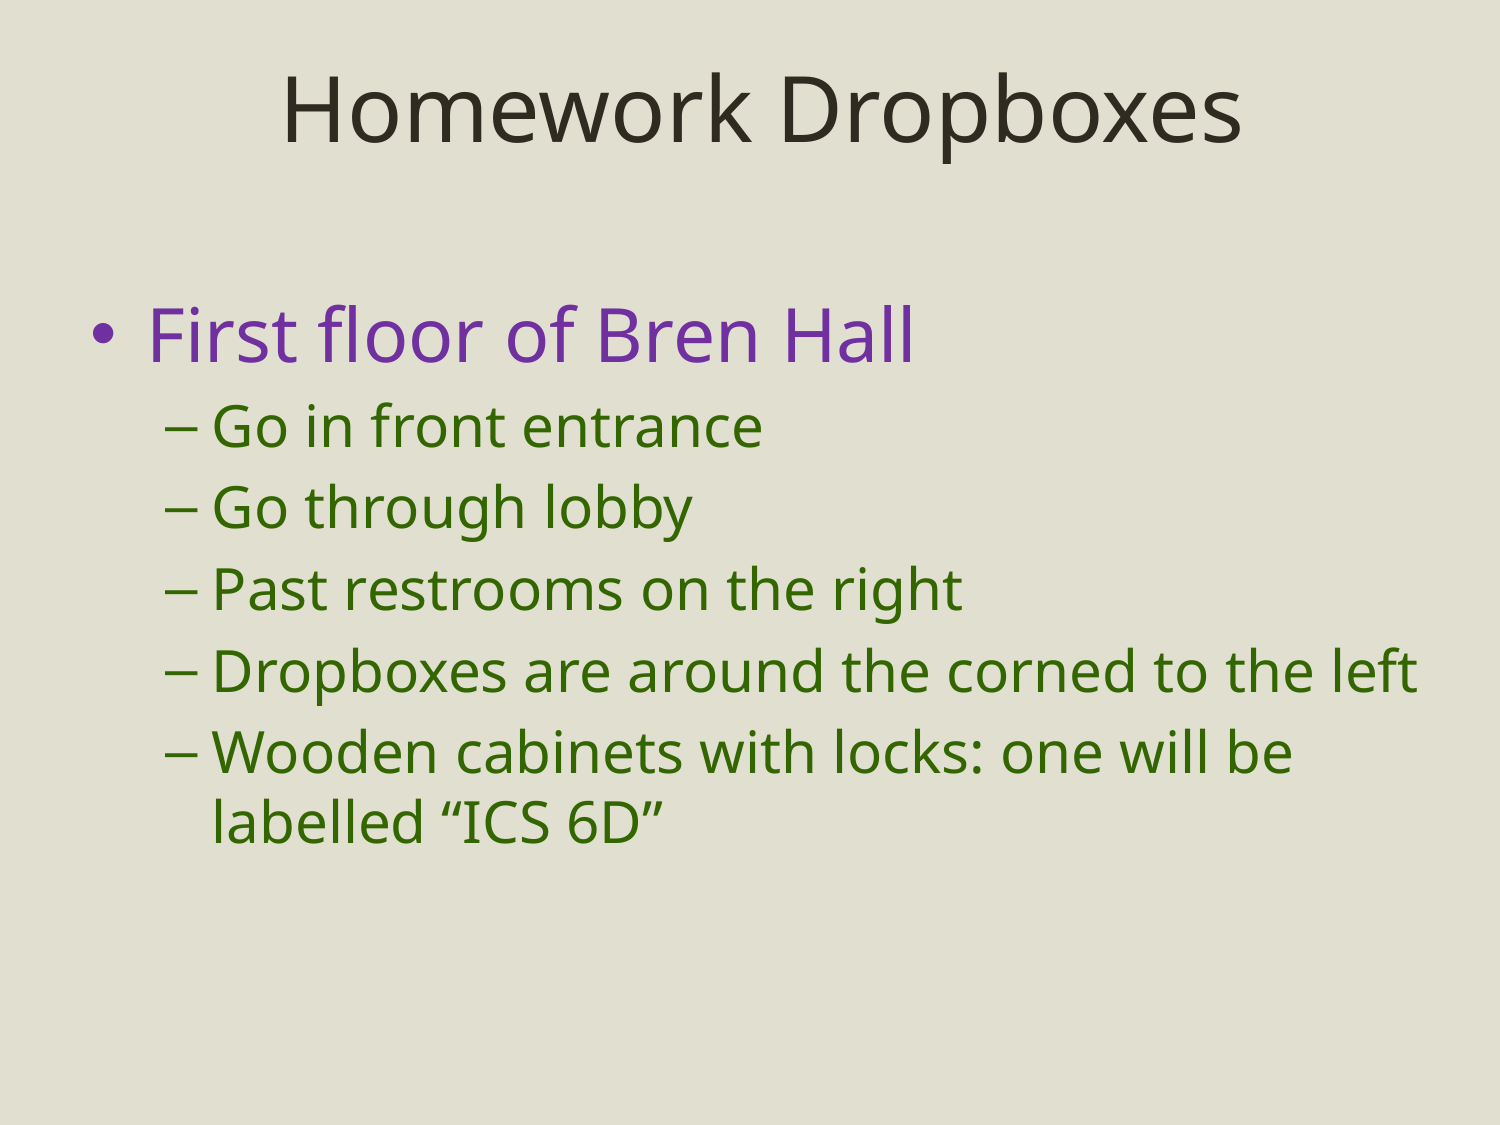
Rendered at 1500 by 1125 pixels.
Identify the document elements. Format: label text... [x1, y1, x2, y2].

title Homework Dropboxes [87, 12, 1438, 174]
list First floor of Bren Hall Go in front entrance Go through lobby Past restrooms on the right Dropboxes are around the corned to the left Wooden cabinets with locks: one will be labelled “ICS 6D” [75, 174, 1450, 1025]
